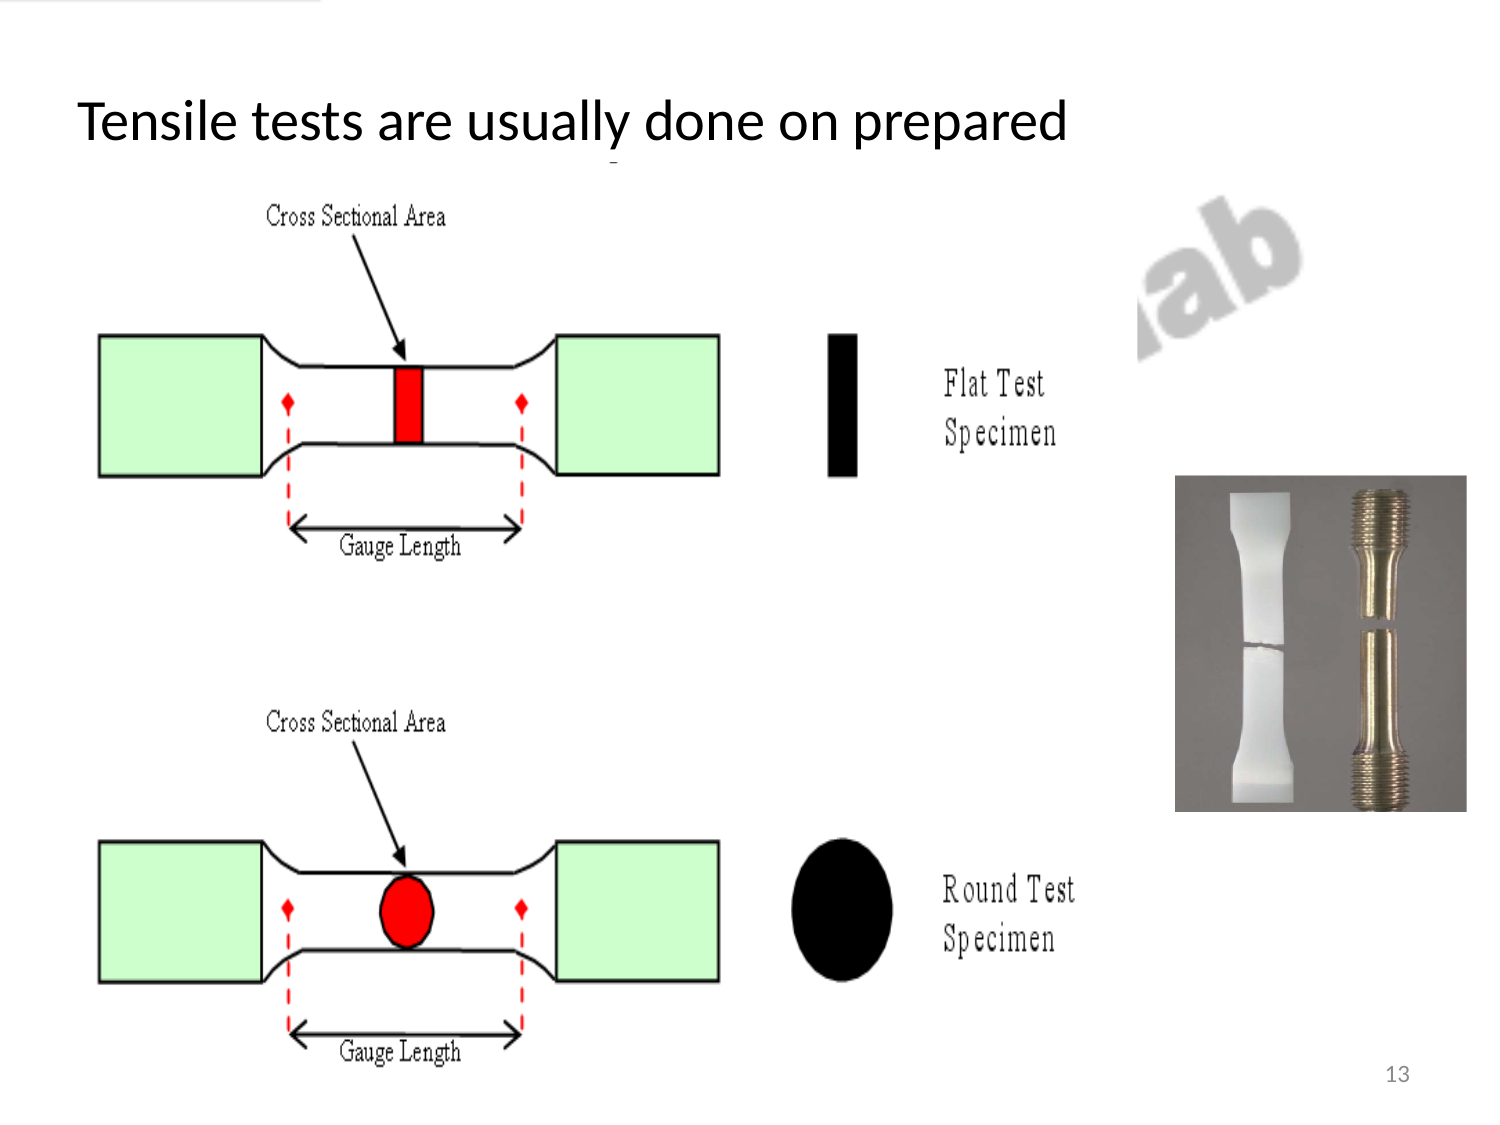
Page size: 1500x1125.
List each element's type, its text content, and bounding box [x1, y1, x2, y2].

slide_number 13 [1141, 1042, 1425, 1103]
picture [1174, 474, 1467, 812]
text_box Tensile tests are usually done on prepared specimens. [62, 74, 1163, 230]
picture [62, 162, 1138, 1125]
